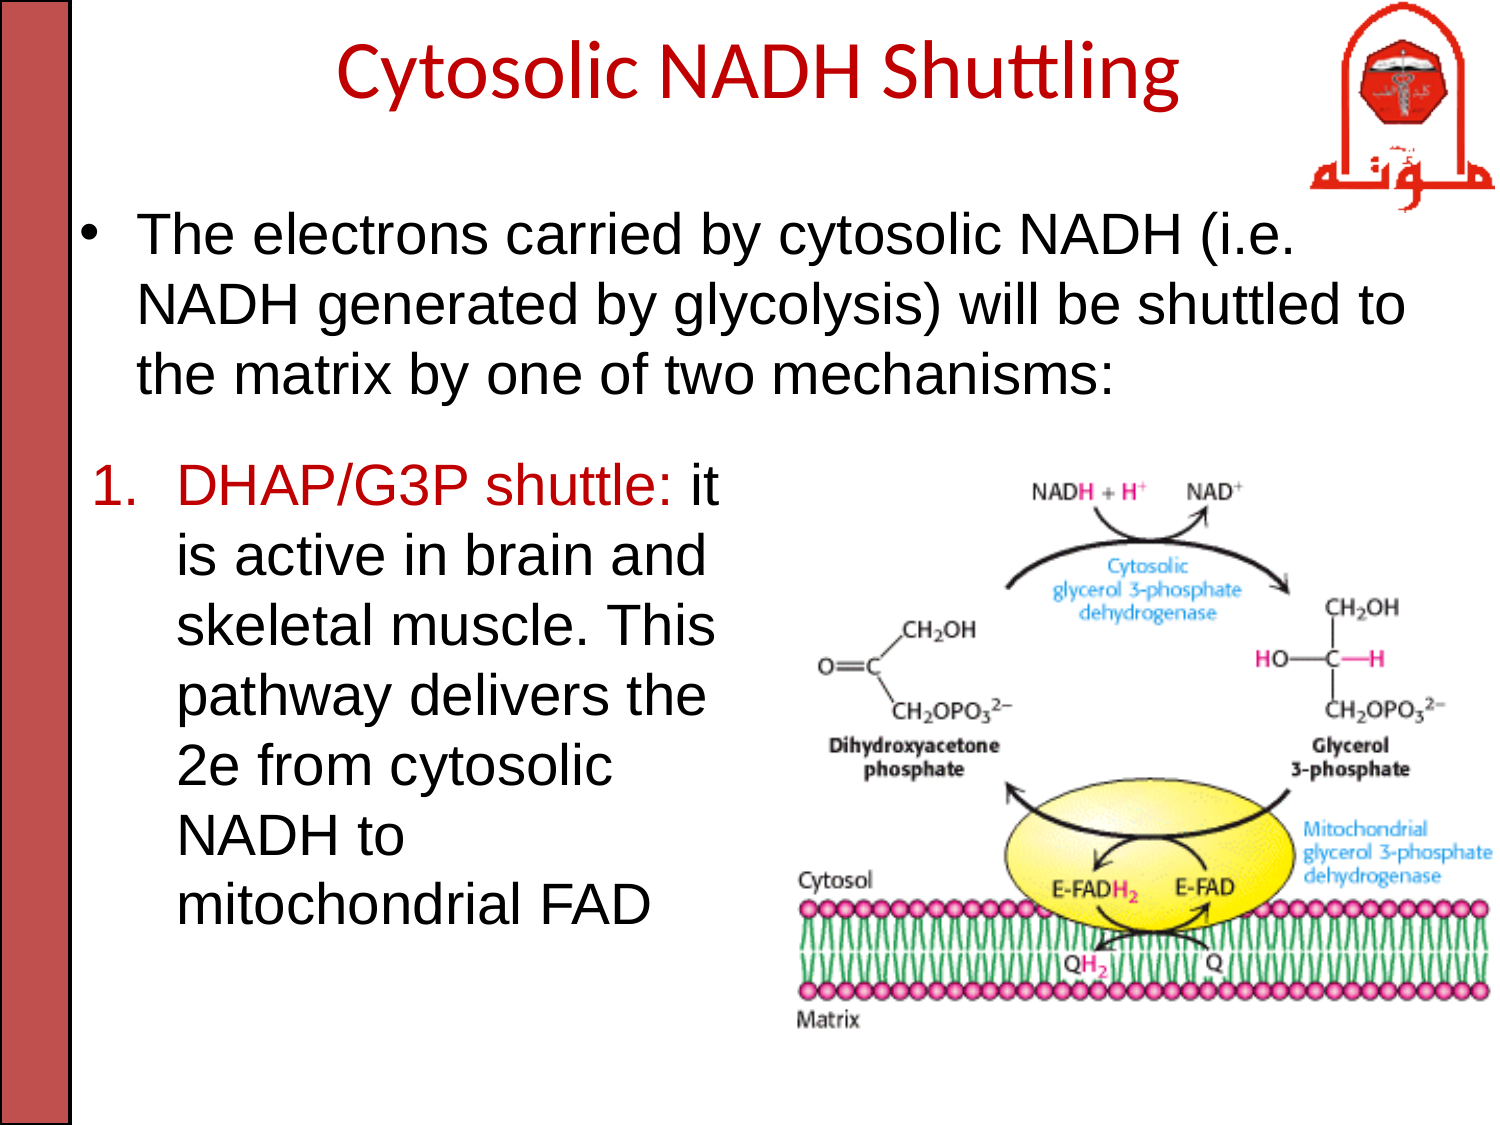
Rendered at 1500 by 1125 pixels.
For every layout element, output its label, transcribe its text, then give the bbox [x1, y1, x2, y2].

text_box DHAP/G3P shuttle: it is active in brain and skeletal muscle. This pathway delivers the 2e from cytosolic NADH to mitochondrial FAD [76, 420, 761, 1024]
list The electrons carried by cytosolic NADH (i.e. NADH generated by glycolysis) will be shuttled to the matrix by one of two mechanisms: [72, 188, 1489, 1125]
title Cytosolic NADH Shuttling [73, 0, 1304, 160]
text_box [0, 0, 72, 1125]
picture [795, 467, 1495, 1035]
picture [1306, 0, 1495, 213]
